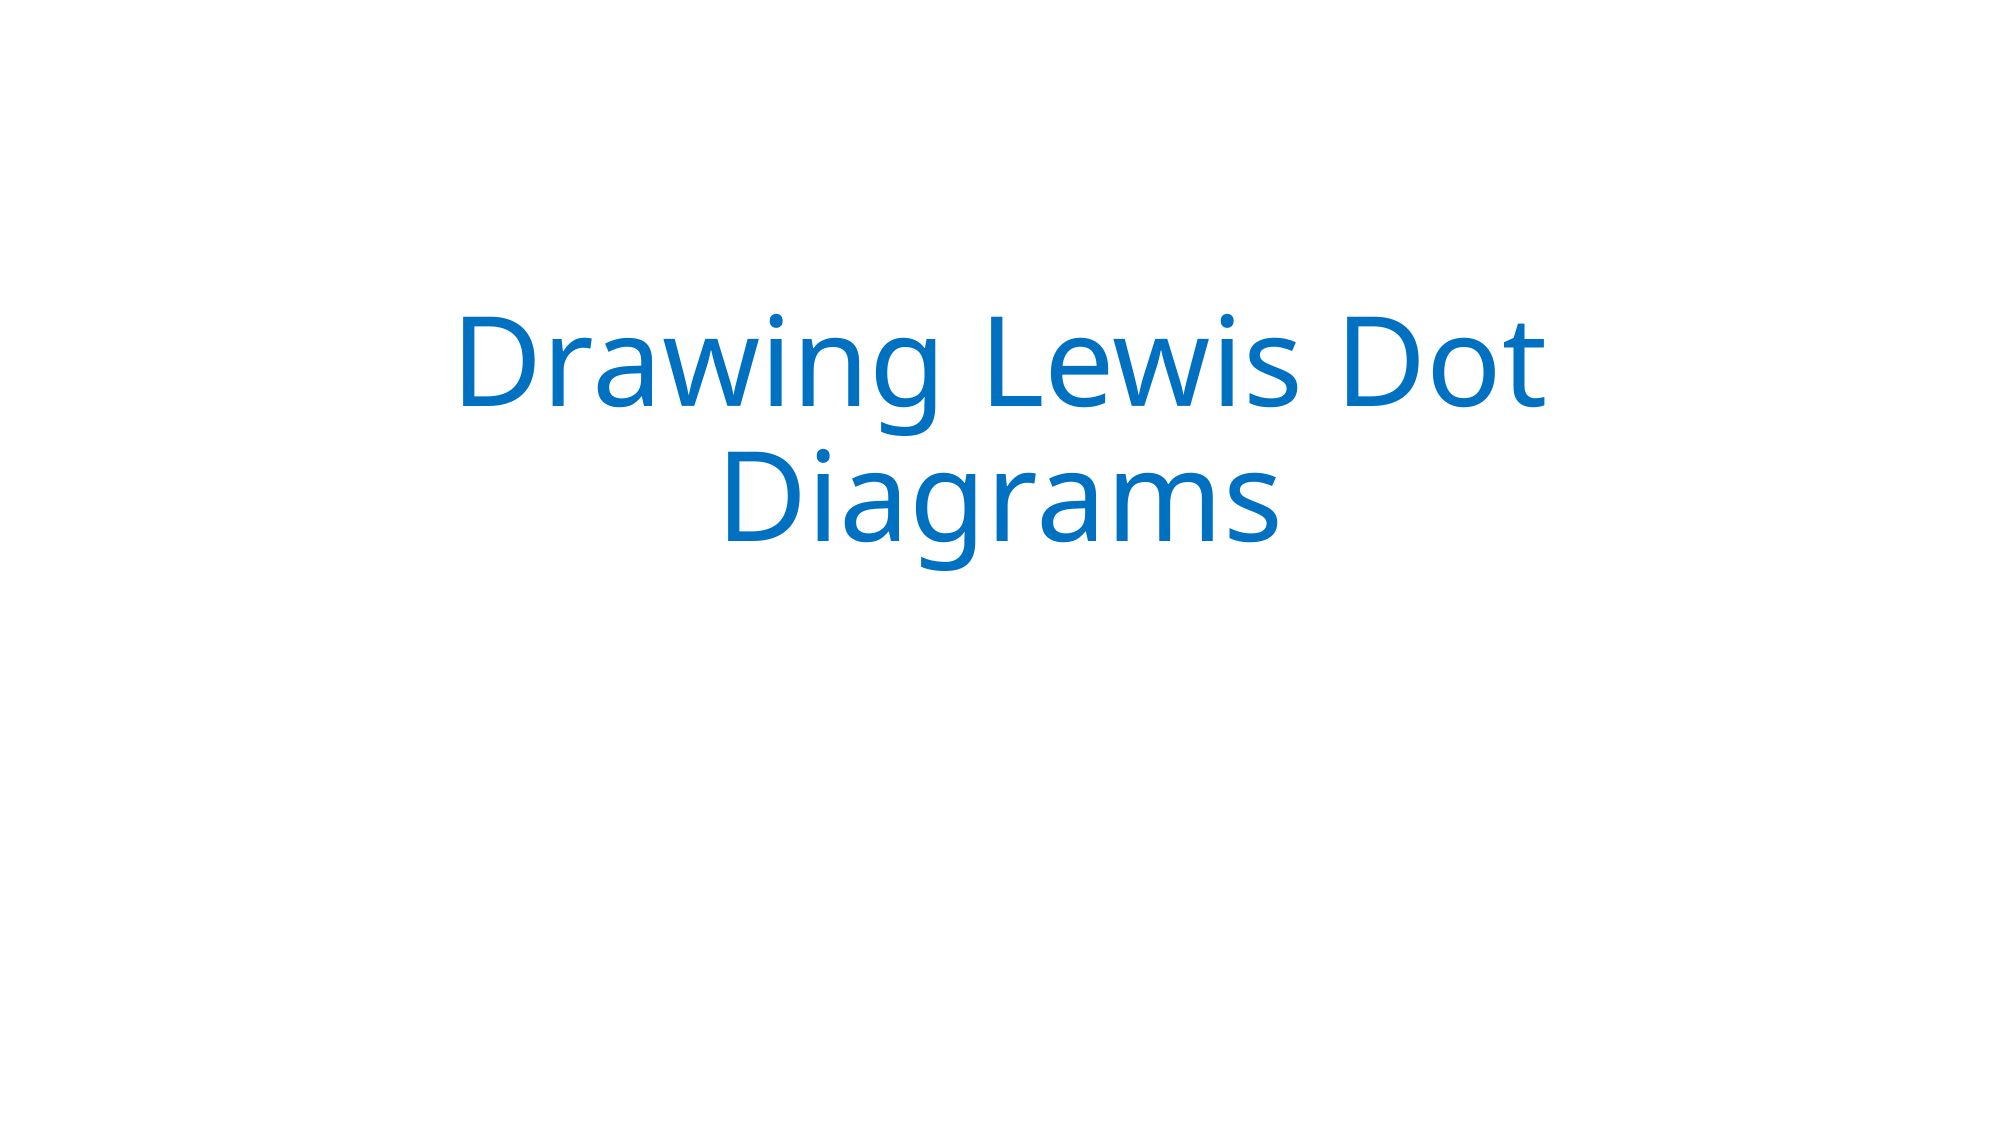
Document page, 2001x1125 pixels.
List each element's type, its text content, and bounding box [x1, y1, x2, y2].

title Drawing Lewis Dot Diagrams [249, 184, 1750, 576]
